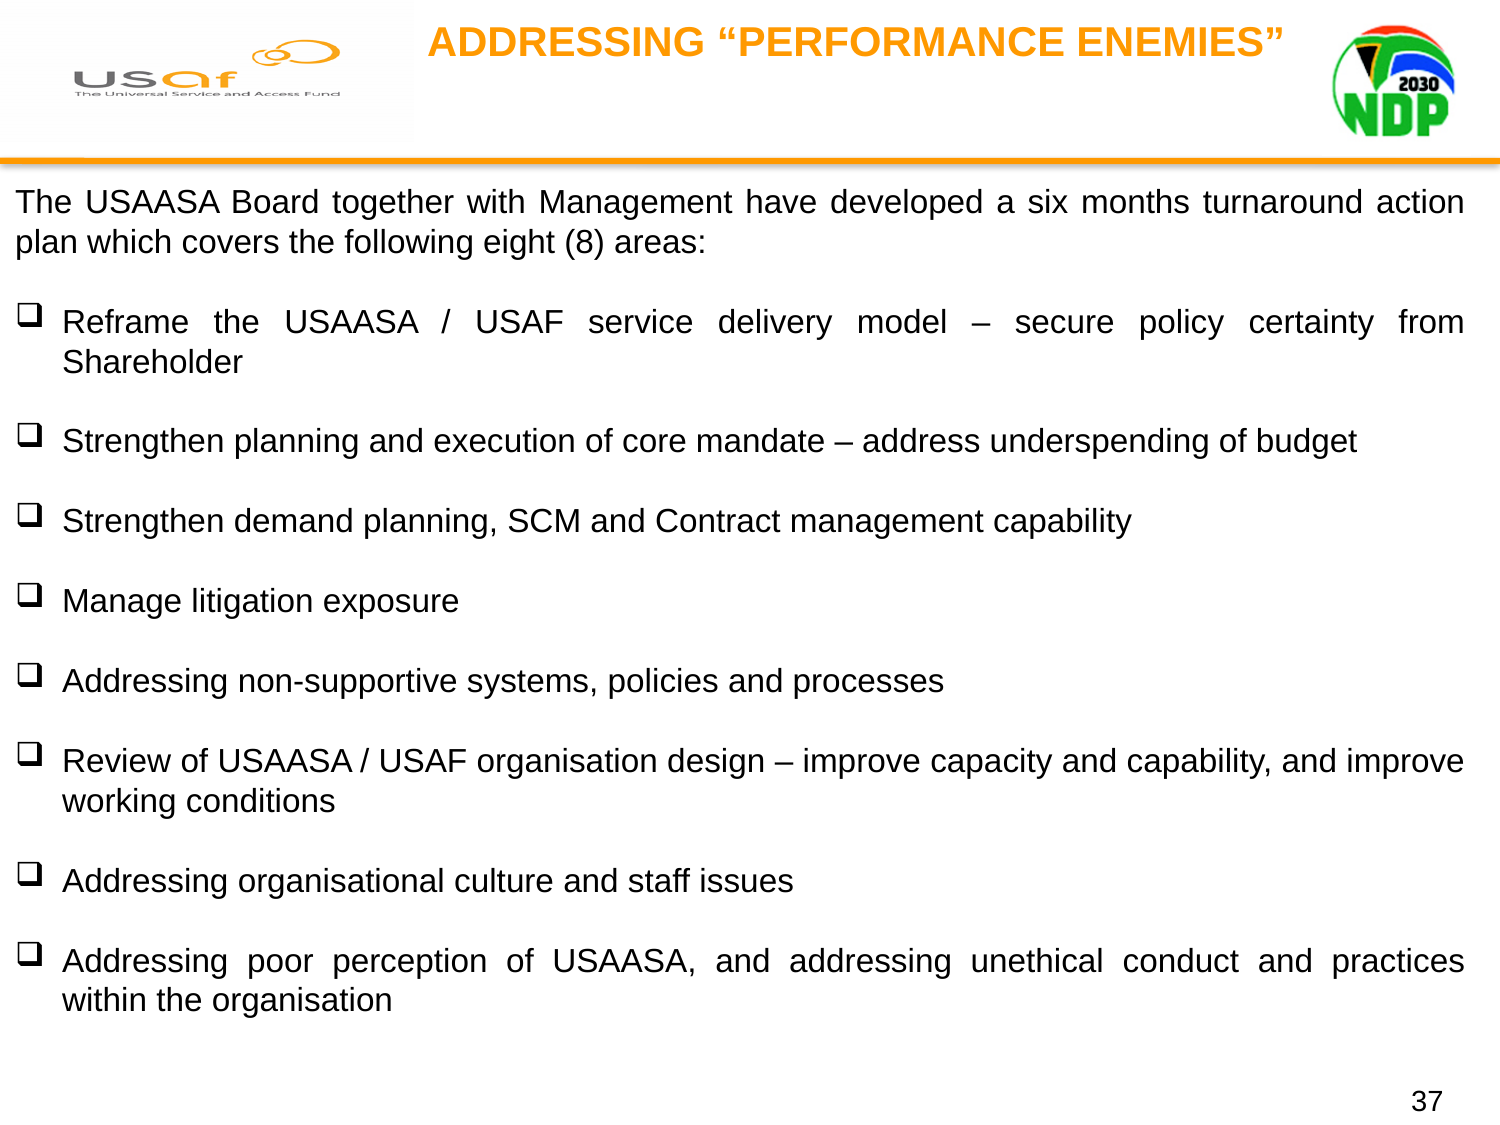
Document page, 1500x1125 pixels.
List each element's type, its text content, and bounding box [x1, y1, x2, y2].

text_box ADDRESSING “PERFORMANCE ENEMIES” [418, 7, 1320, 73]
picture [0, 0, 414, 143]
slide_number 37 [1197, 1074, 1459, 1125]
text_box The USAASA Board together with Management have developed a six months turnaround action plan which covers the following eight (8) areas: Reframe the USAASA / USAF service delivery model – secure policy certainty from Shareholder Strengthen planning and execution of core mandate – address underspending of budget Strengthen demand planning, SCM and Contract management capability Manage litigation exposure Addressing non-supportive systems, policies and processes Review of USAASA / USAF organisation design – improve capacity and capability, and improve working conditions Addressing organisational culture and staff issues Addressing poor perception of USAASA, and addressing unethical conduct and practices within the organisation [0, 172, 1483, 1125]
picture [1322, 7, 1471, 156]
